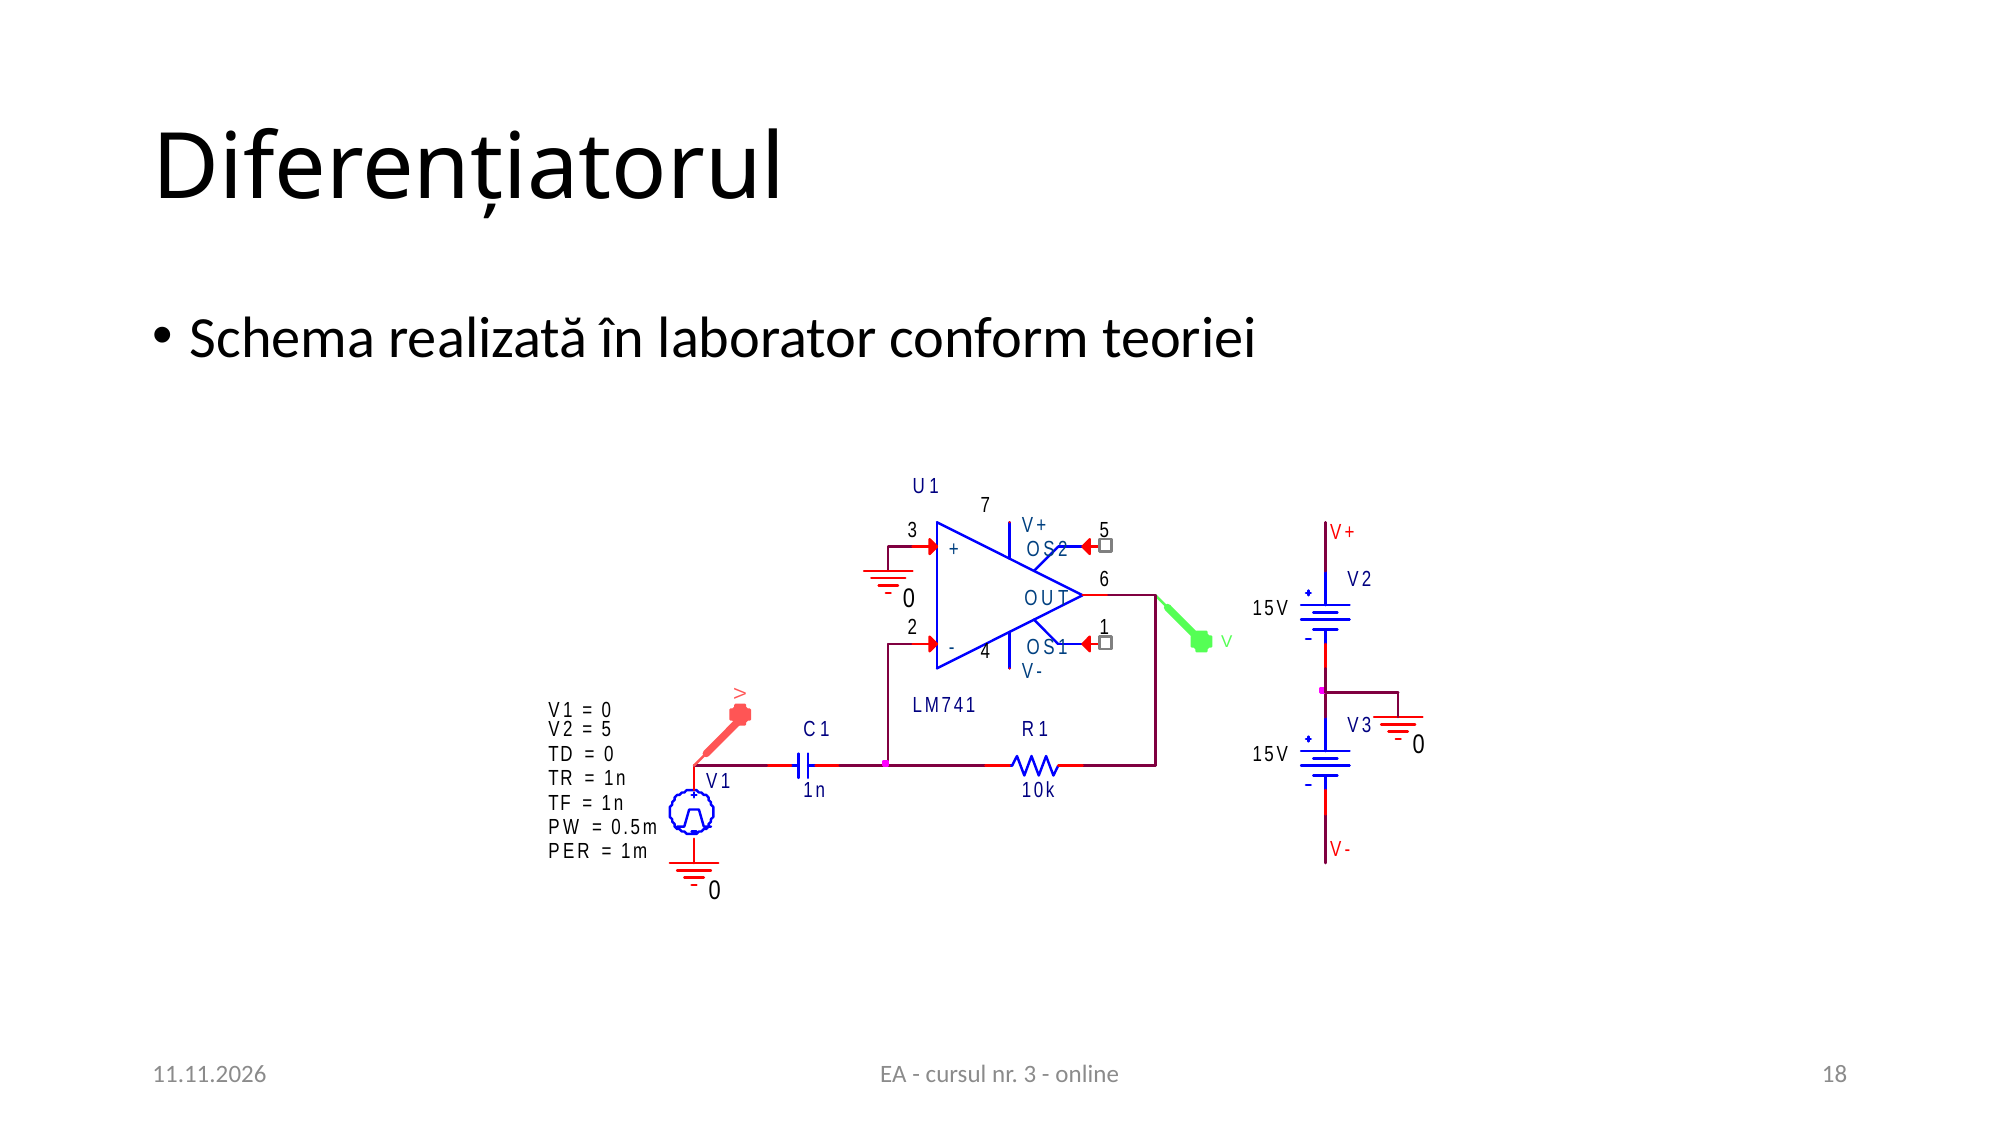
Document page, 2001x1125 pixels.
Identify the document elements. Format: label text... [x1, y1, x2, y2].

footer EA - cursul nr. 3 - online [662, 1042, 1338, 1103]
title Diferențiatorul [137, 59, 1863, 278]
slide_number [137, 1042, 588, 1103]
picture [545, 471, 1455, 925]
list Schema realizată în laborator conform teoriei [137, 299, 1863, 1014]
slide_number 18 [1412, 1042, 1863, 1103]
